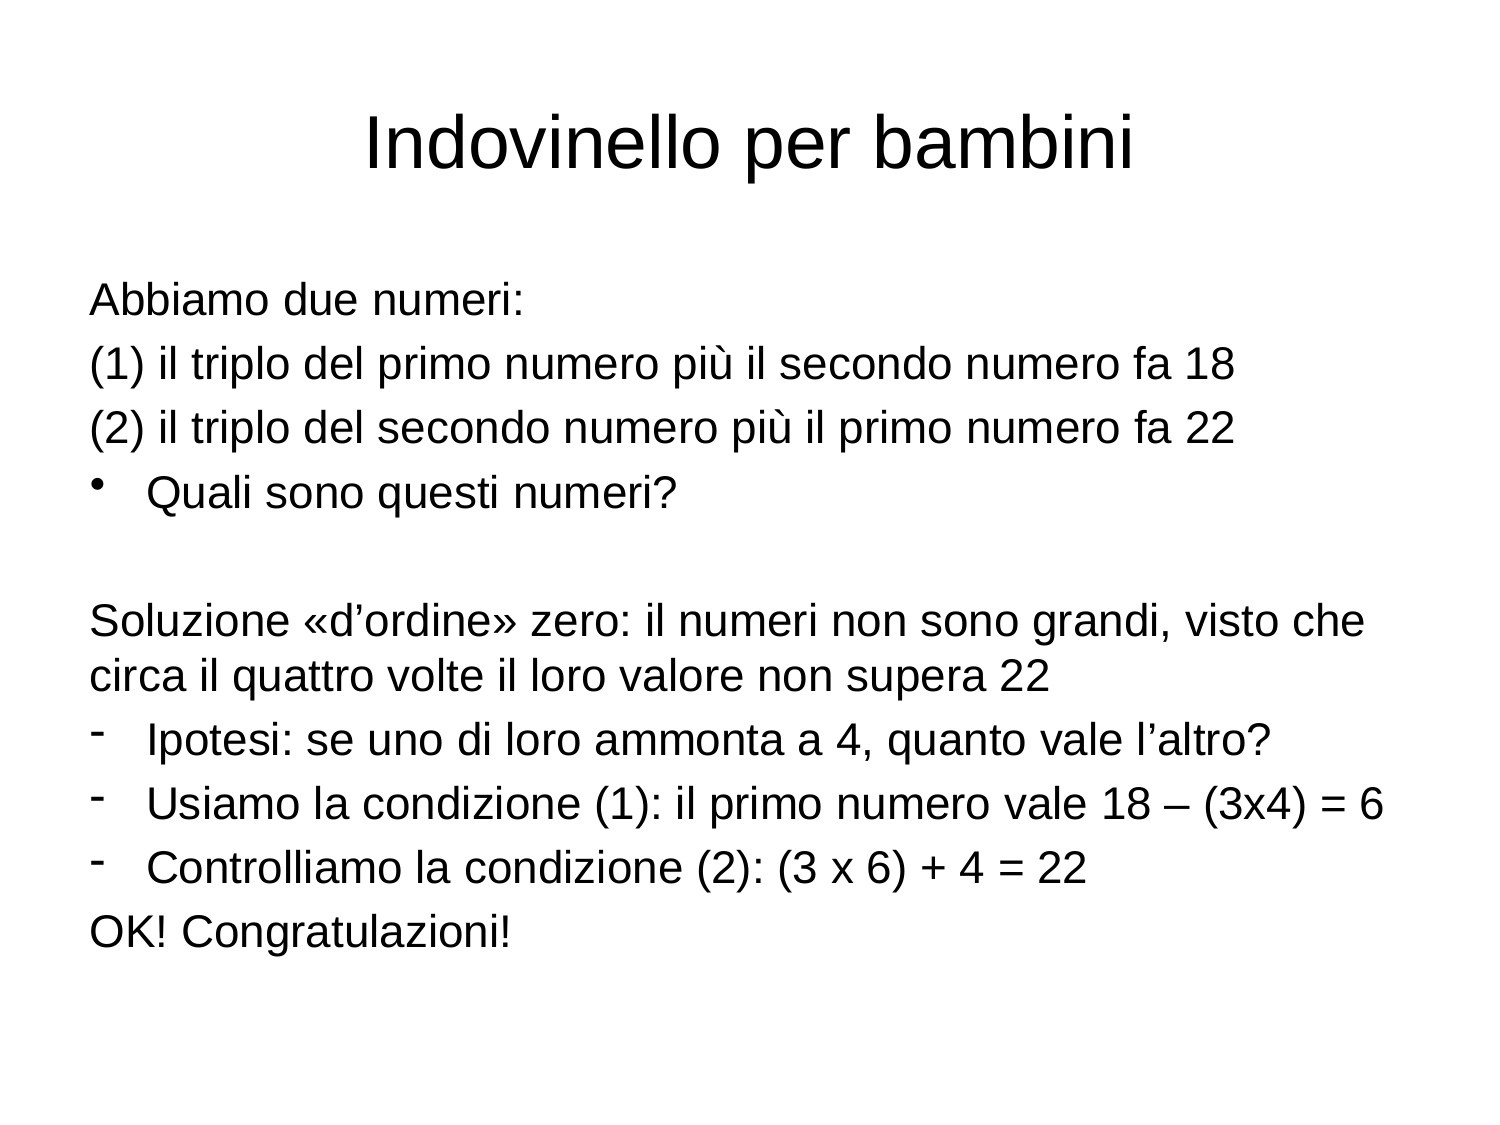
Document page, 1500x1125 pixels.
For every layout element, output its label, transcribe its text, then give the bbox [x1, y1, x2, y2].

text_box Abbiamo due numeri: (1) il triplo del primo numero più il secondo numero fa 18 (2) il triplo del secondo numero più il primo numero fa 22 Quali sono questi numeri? Soluzione «d’ordine» zero: il numeri non sono grandi, visto che circa il quattro volte il loro valore non supera 22 Ipotesi: se uno di loro ammonta a 4, quanto vale l’altro? Usiamo la condizione (1): il primo numero vale 18 – (3x4) = 6 Controlliamo la condizione (2): (3 x 6) + 4 = 22 OK! Congratulazioni! [74, 262, 1425, 1005]
title Indovinello per bambini [75, 45, 1425, 233]
